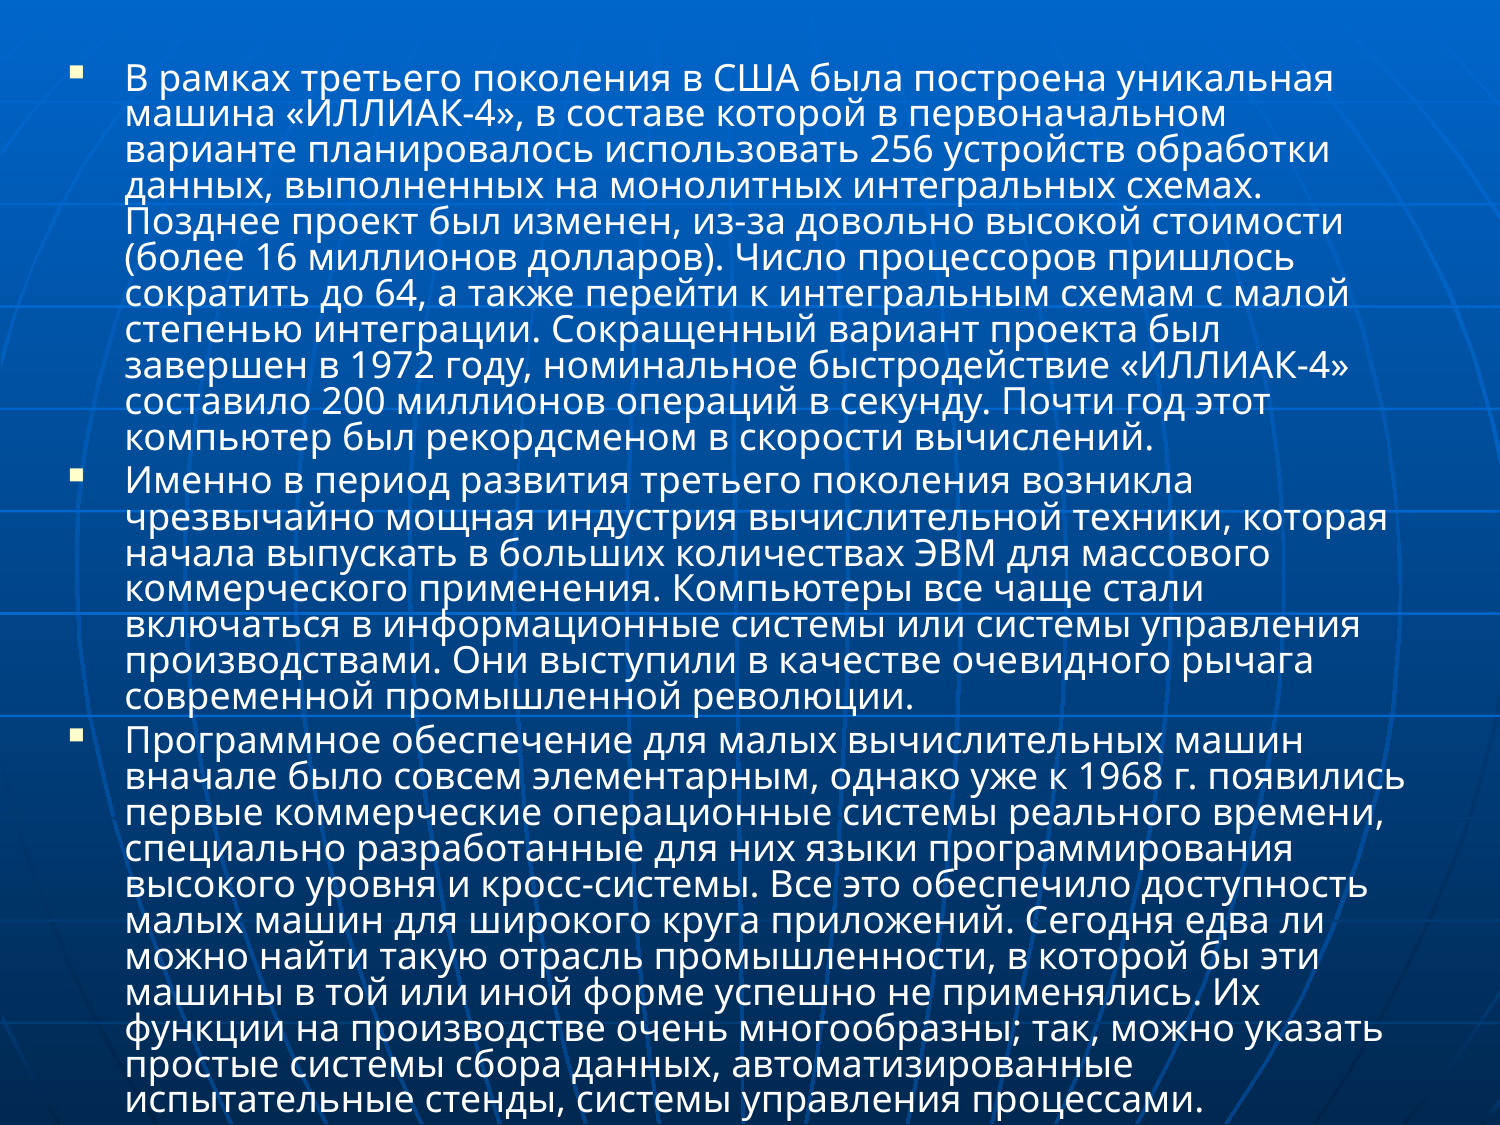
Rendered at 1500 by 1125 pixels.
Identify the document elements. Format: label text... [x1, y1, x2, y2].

list В рамках третьего поколения в США была построена уникальная машина «ИЛЛИАК-4», в составе которой в первоначальном варианте планировалось использовать 256 устройств обработки данных, выполненных на монолитных интегральных схемах. Позднее проект был изменен, из-за довольно высокой стоимости (более 16 миллионов долларов). Число процессоров пришлось сократить до 64, а также перейти к интегральным схемам с малой степенью интеграции. Сокращенный вариант проекта был завершен в 1972 году, номинальное быстродействие «ИЛЛИАК-4» составило 200 миллионов операций в секунду. Почти год этот компьютер был рекордсменом в скорости вычислений. Именно в период развития третьего поколения возникла чрезвычайно мощная индустрия вычислительной техники, которая начала выпускать в больших количествах ЭВМ для массового коммерческого применения. Компьютеры все чаще стали включаться в информационные системы или системы управления производствами. Они выступили в качестве оче­вид­но­го рычага современной промышленной революции. Программное обеспечение для малых вычислительных машин вначале было совсем элементарным, однако уже к 1968 г. появились первые коммерческие операционные системы реального времени, специально разработанные для них языки программирования высокого уровня и кросс-системы. Все это обеспечило доступность малых машин для широкого круга приложений. Сегодня едва ли можно найти такую отрасль промышленности, в которой бы эти машины в той или иной форме успешно не применялись. Их функции на производстве очень многообразны; так, можно указать простые системы сбора данных, автоматизированные испытательные стенды, системы управления процессами. [52, 54, 1426, 1006]
